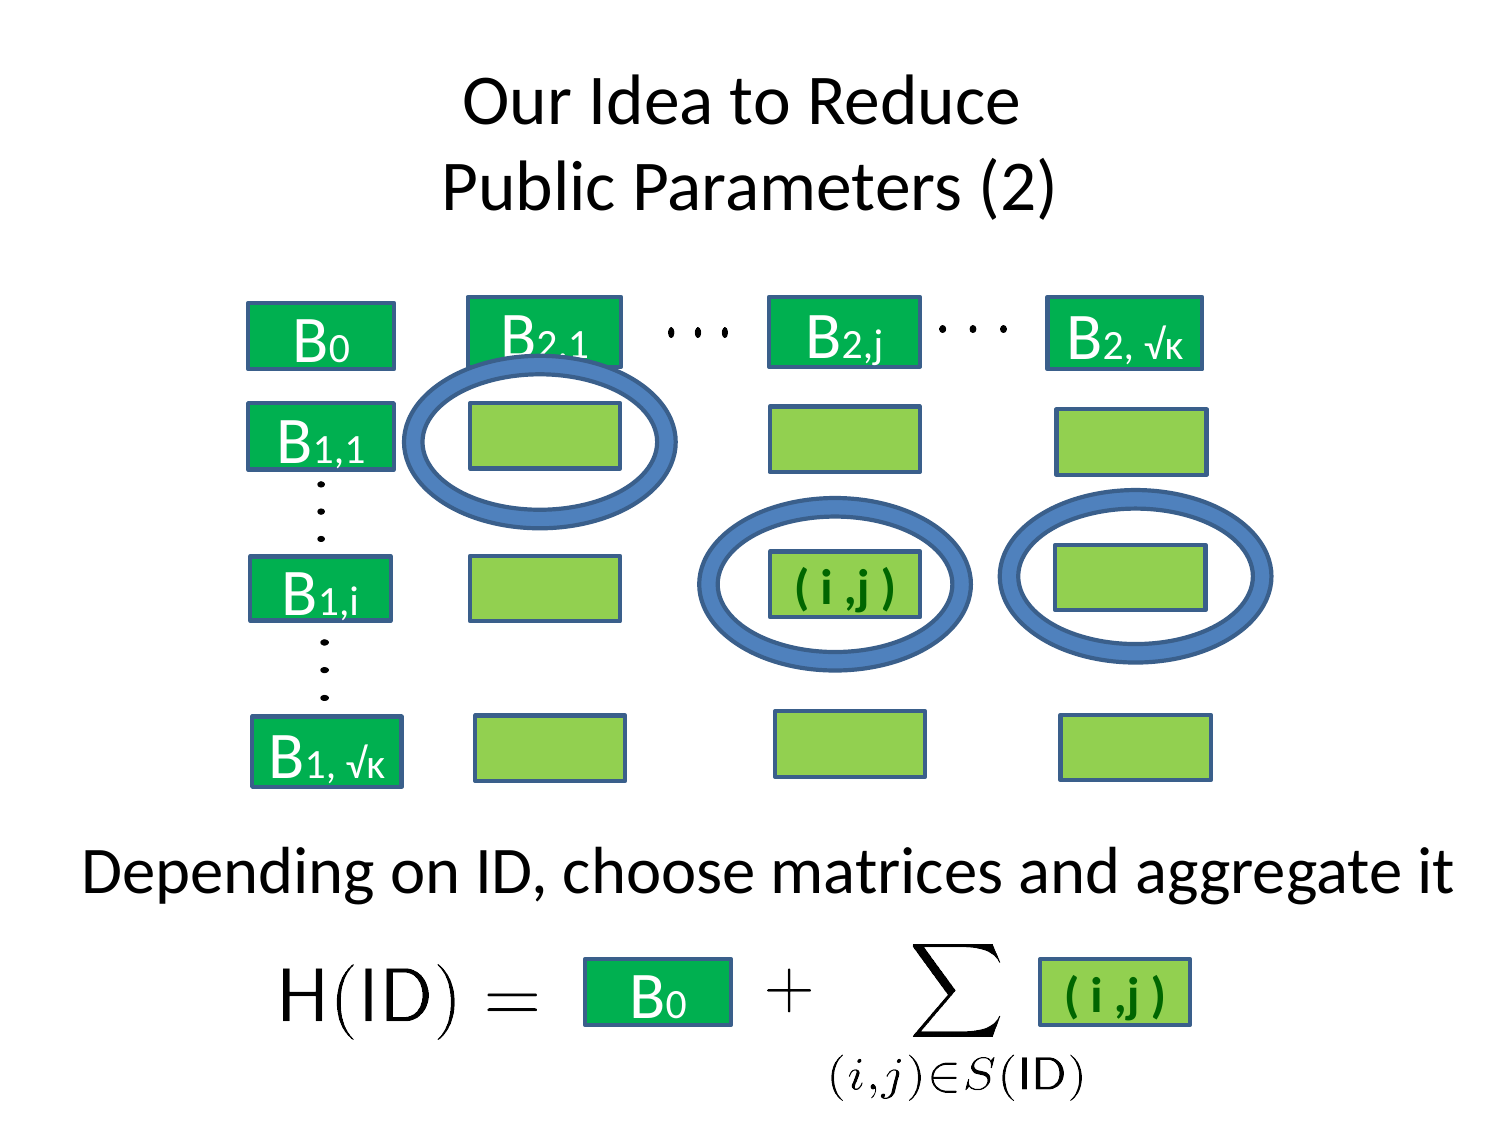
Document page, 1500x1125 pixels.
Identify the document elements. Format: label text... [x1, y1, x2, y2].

text_box Depending on ID, choose matrices and aggregate it [66, 819, 1472, 915]
text_box [468, 554, 622, 623]
text_box [468, 401, 622, 471]
text_box B0 [583, 957, 733, 1027]
picture [667, 327, 728, 339]
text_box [247, 402, 402, 788]
text_box [773, 709, 927, 779]
picture [293, 665, 356, 674]
text_box [1058, 713, 1213, 782]
text_box ( i ,j ) [768, 549, 922, 619]
picture [283, 964, 537, 1040]
text_box [1054, 407, 1209, 477]
title Our Idea to Reduce Public Parameters (2) [75, 45, 1425, 233]
text_box [1053, 543, 1208, 612]
picture [767, 944, 1082, 1101]
text_box [405, 369, 678, 531]
text_box ( i ,j ) [1086, 957, 1192, 1027]
text_box [997, 487, 1274, 665]
text_box [768, 404, 922, 474]
text_box [697, 495, 974, 673]
text_box [473, 713, 627, 783]
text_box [467, 296, 1203, 370]
text_box B0 [246, 301, 396, 371]
